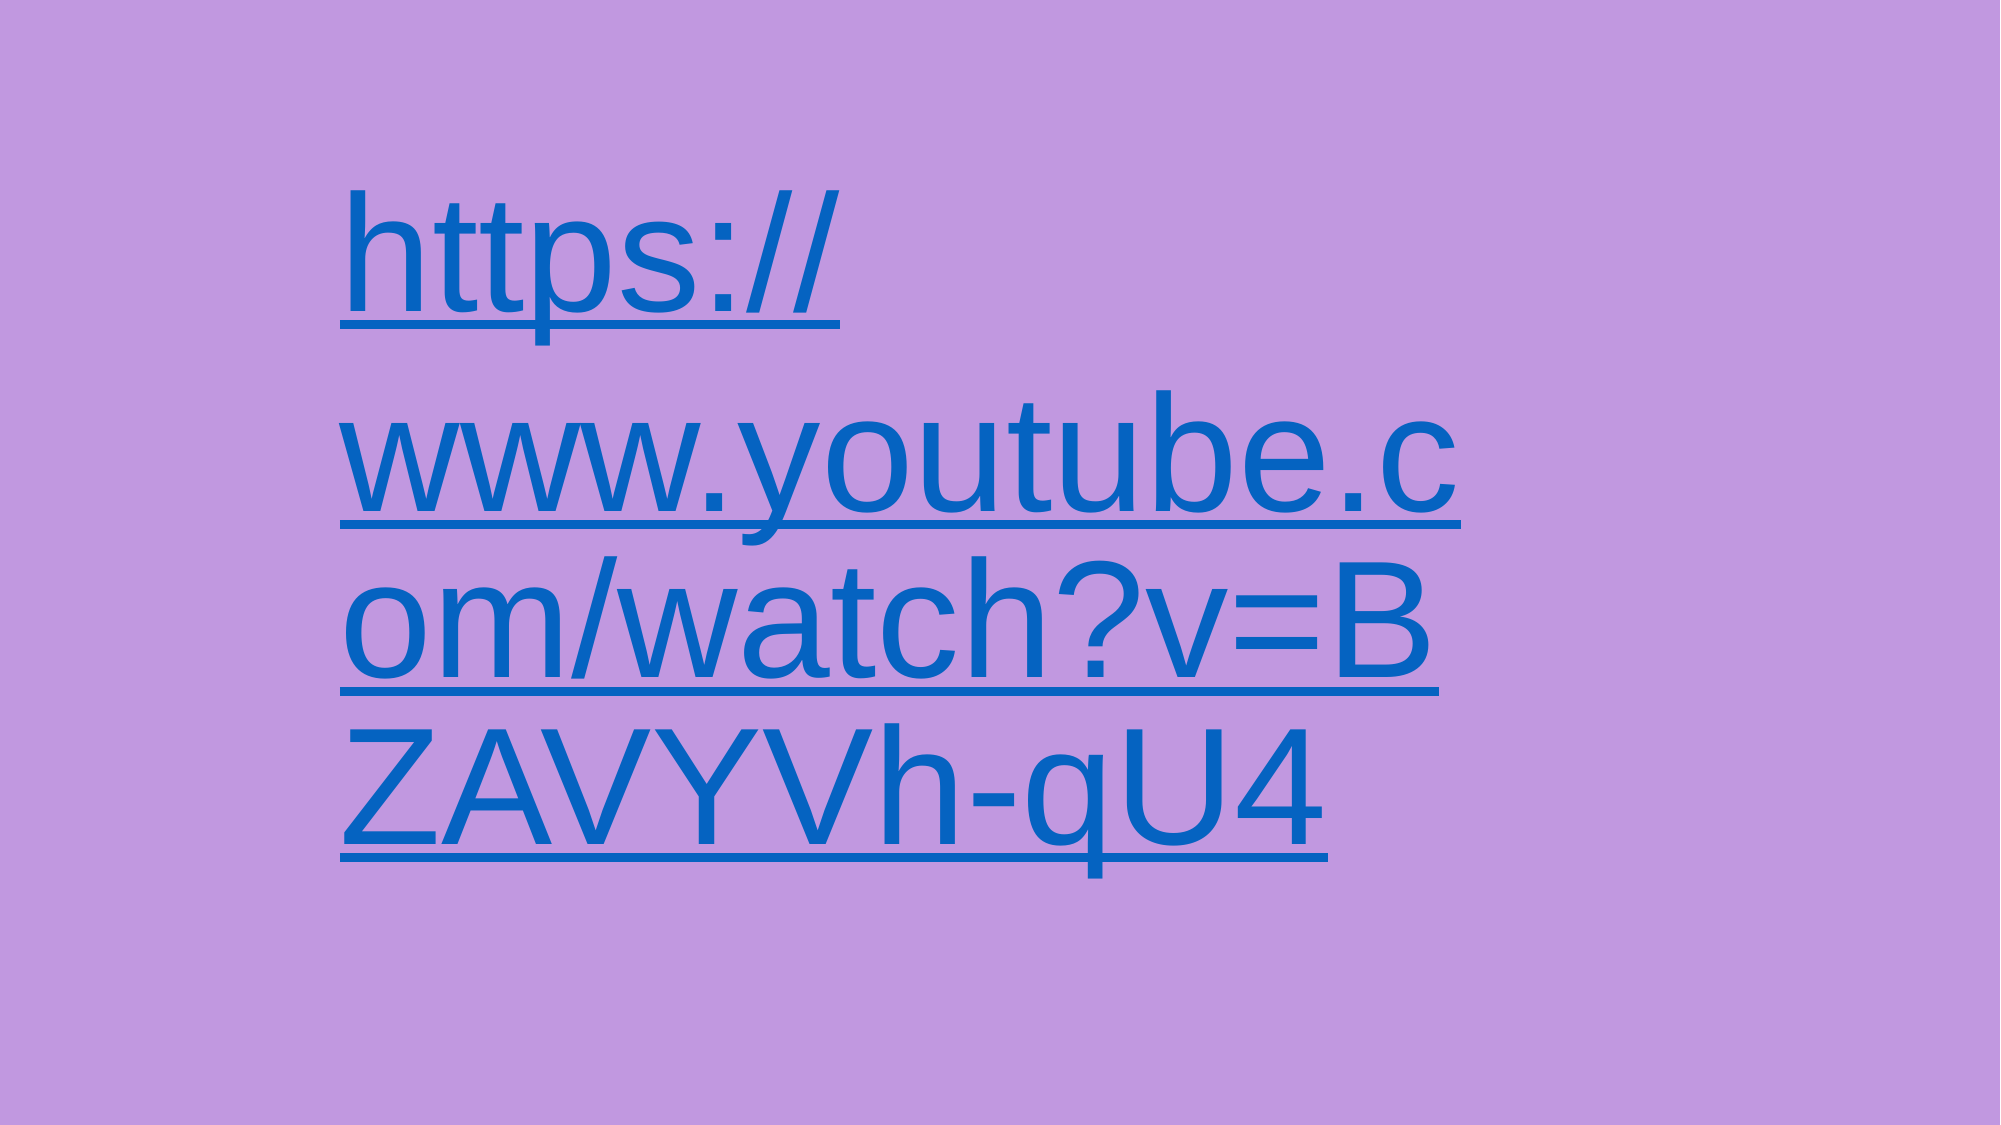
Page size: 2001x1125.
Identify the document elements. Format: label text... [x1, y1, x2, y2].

text_box https://www.youtube.com/watch?v=BZAVYVh-qU4 [324, 137, 1519, 587]
